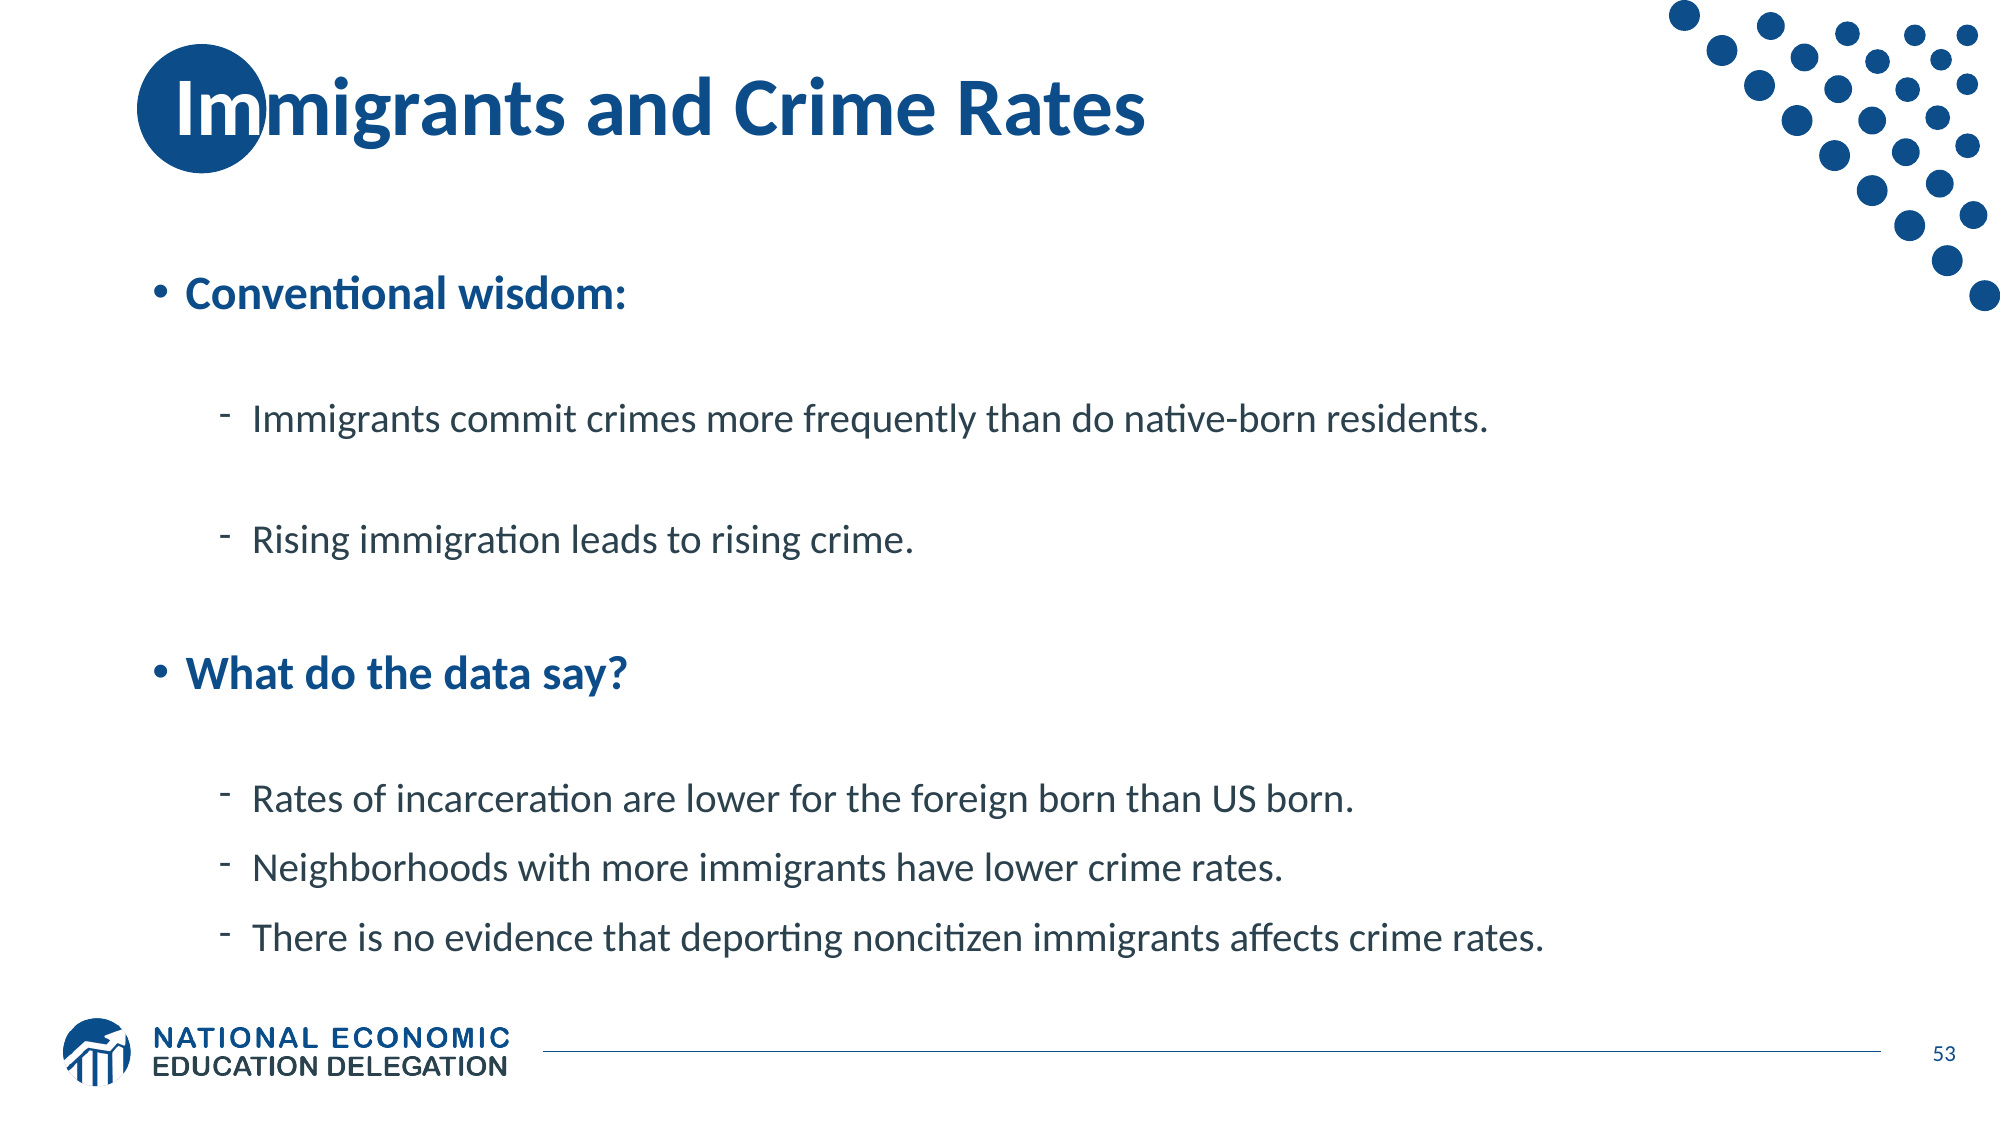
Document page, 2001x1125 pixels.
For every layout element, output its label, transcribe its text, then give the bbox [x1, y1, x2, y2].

list Conventional wisdom: Immigrants commit crimes more frequently than do native-born residents. Rising immigration leads to rising crime. What do the data say? Rates of incarceration are lower for the foreign born than US born. Neighborhoods with more immigrants have lower crime rates. There is no evidence that deporting noncitizen immigrants affects crime rates. [137, 257, 1863, 972]
title Immigrants and Crime Rates [159, 0, 1885, 218]
slide_number 53 [1521, 1022, 1972, 1082]
picture [55, 1013, 520, 1091]
